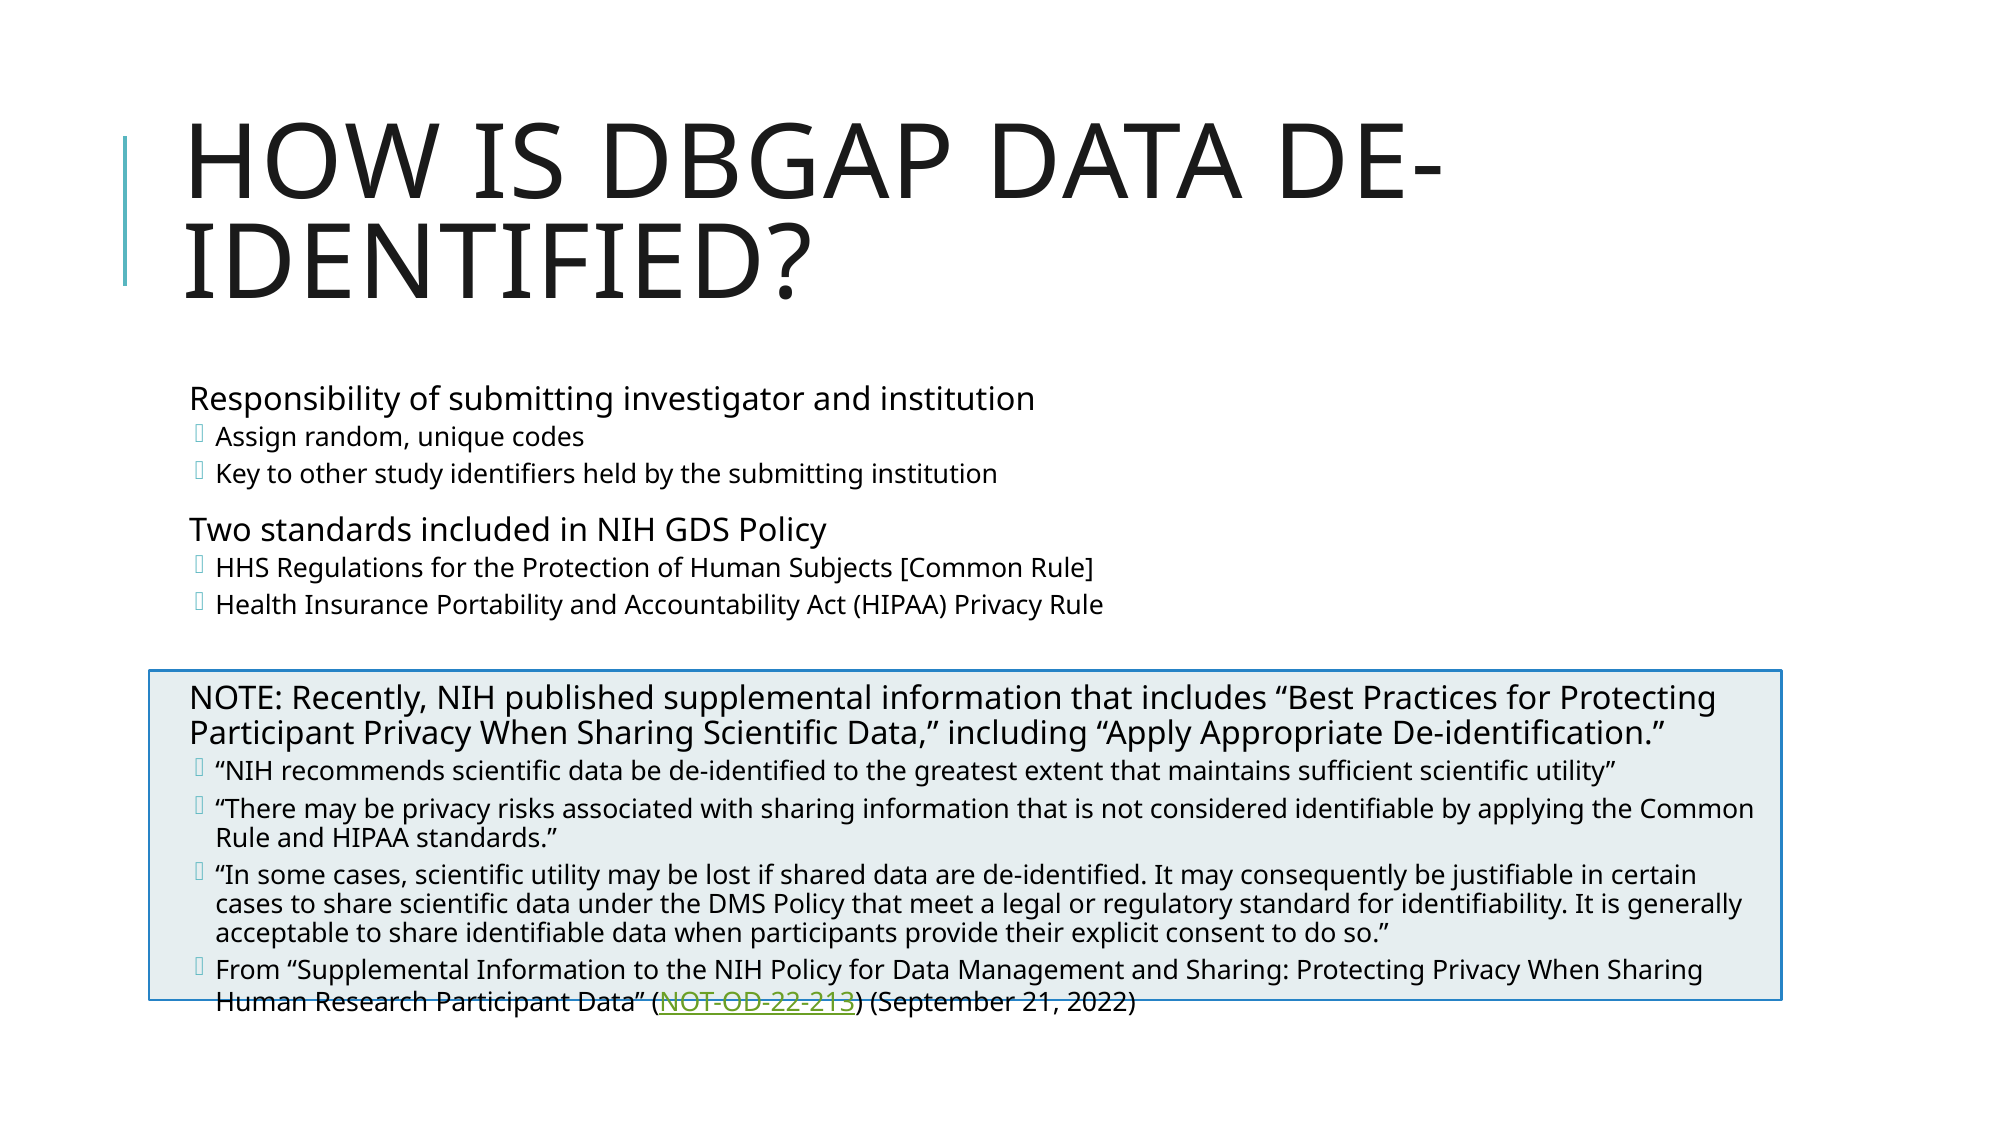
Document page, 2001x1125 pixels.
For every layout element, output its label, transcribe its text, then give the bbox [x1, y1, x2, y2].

text_box [148, 669, 168, 1001]
text_box [1763, 669, 1783, 1001]
list Responsibility of submitting investigator and institution Assign random, unique codes Key to other study identifiers held by the submitting institution Two standards included in NIH GDS Policy HHS Regulations for the Protection of Human Subjects [Common Rule] Health Insurance Portability and Accountability Act (HIPAA) Privacy Rule NOTE: Recently, NIH published supplemental information that includes “Best Practices for Protecting Participant Privacy When Sharing Scientific Data,” including “Apply Appropriate De-identification.” “NIH recommends scientific data be de-identified to the greatest extent that maintains sufficient scientific utility” “There may be privacy risks associated with sharing information that is not considered identifiable by applying the Common Rule and HIPAA standards.” “In some cases, scientific utility may be lost if shared data are de-identified. It may consequently be justifiable in certain cases to share scientific data under the DMS Policy that meet a legal or regulatory standard for identifiability. It is generally acceptable to share identifiable data when participants provide their explicit consent to do so.” From “Supplemental Information to the NIH Policy for Data Management and Sharing: Protecting Privacy When Sharing Human Research Participant Data” (NOT-OD-22-213) (September 21, 2022) [168, 375, 1763, 1035]
title How is dbGaP data De-Identified? [168, 96, 1763, 342]
